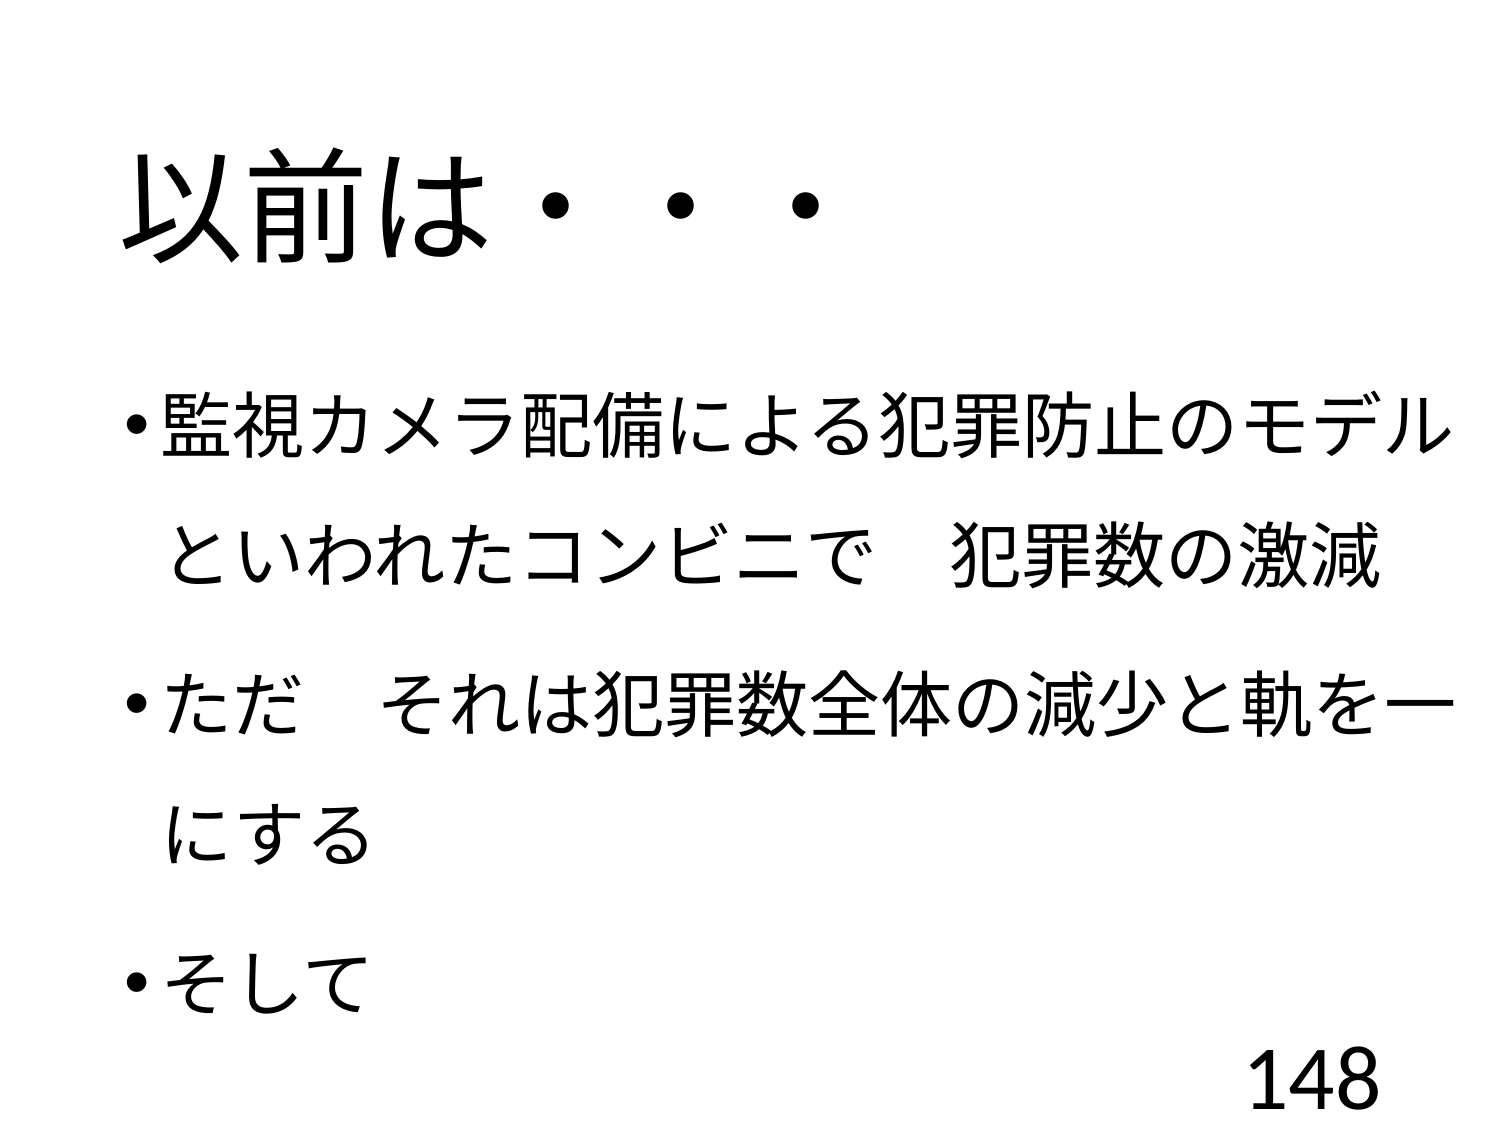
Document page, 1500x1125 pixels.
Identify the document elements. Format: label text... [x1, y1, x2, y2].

slide_number 148 [1059, 1042, 1397, 1103]
list 監視カメラ配備による犯罪防止のモデルといわれたコンビニで 犯罪数の激減 ただ それは犯罪数全体の減少と軌を一にする そして [109, 330, 1481, 1125]
title 以前は・・・ [103, 104, 1397, 322]
